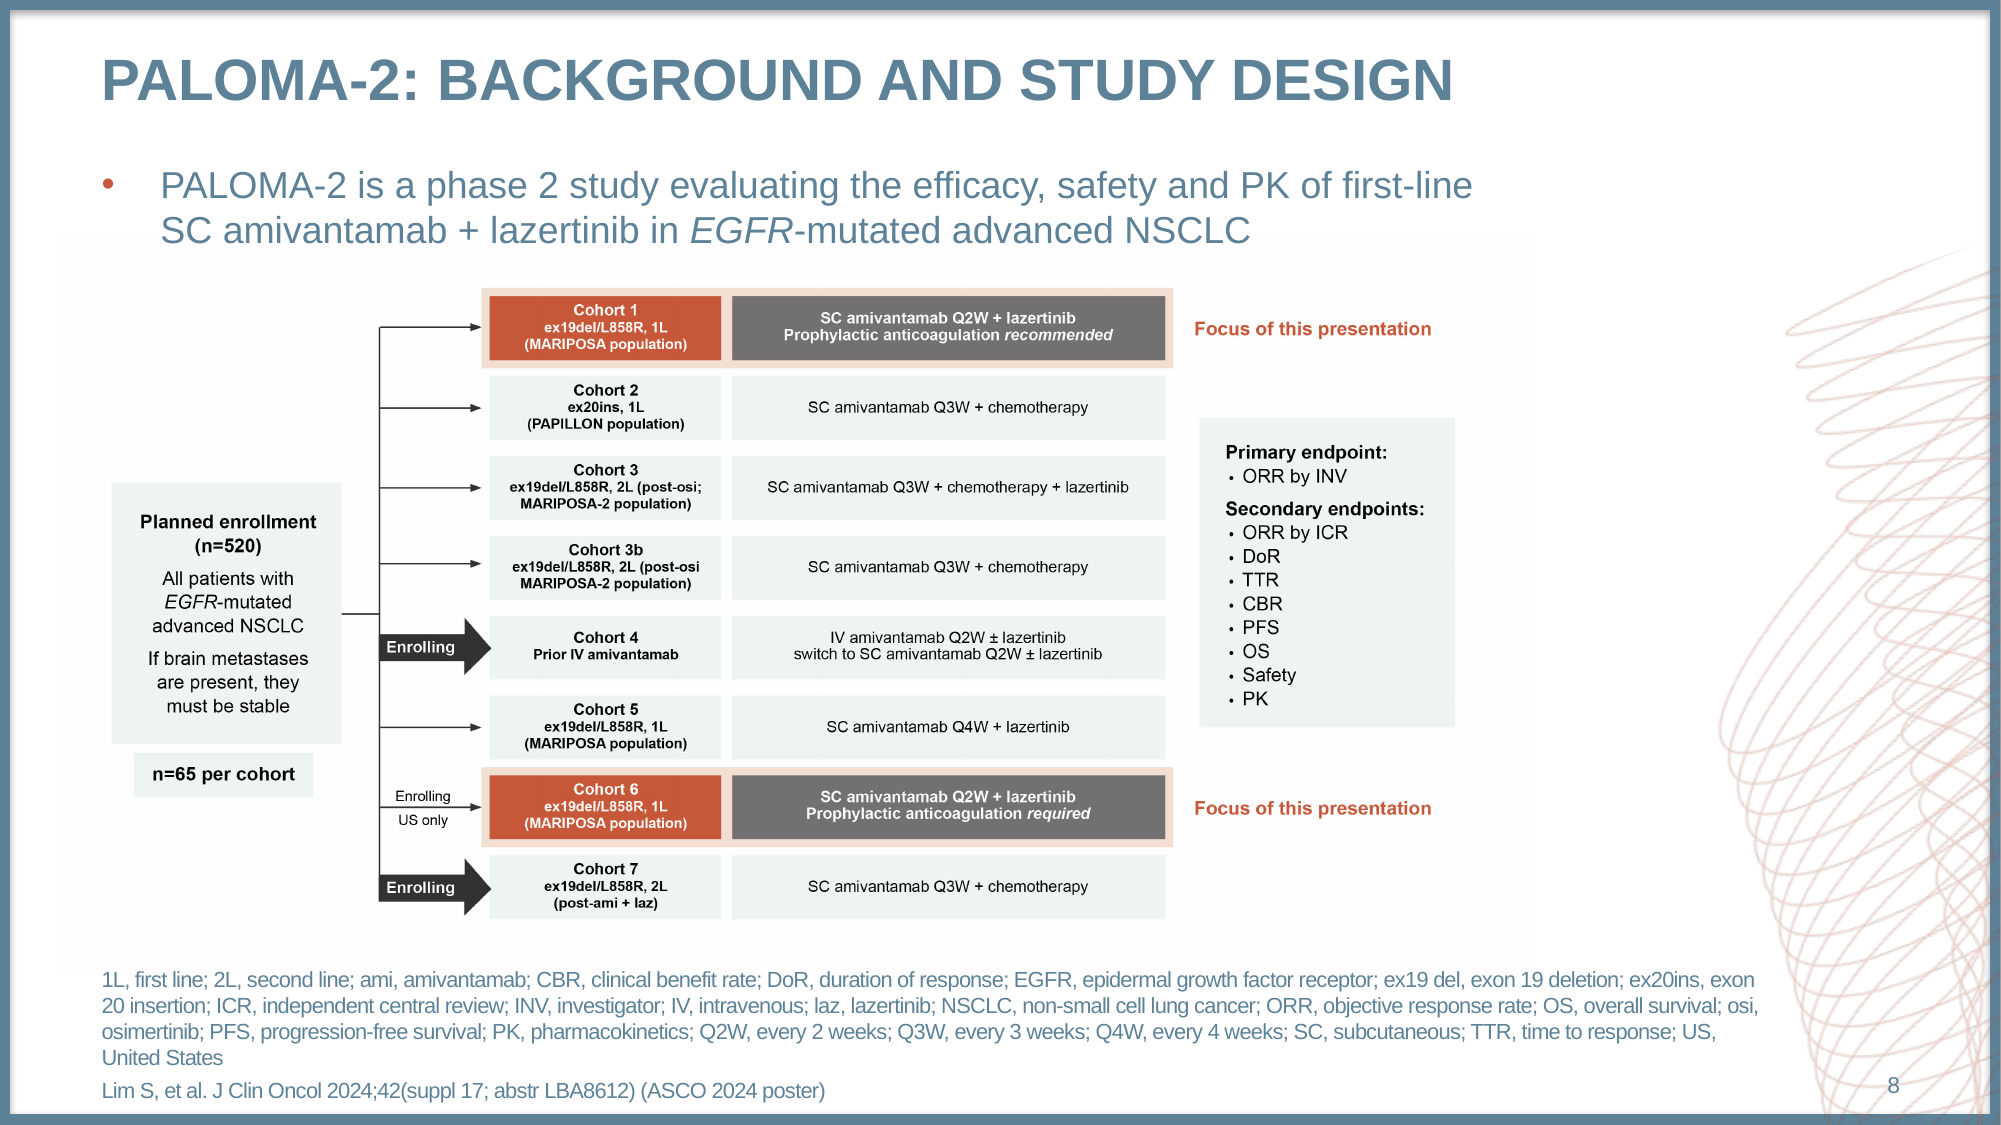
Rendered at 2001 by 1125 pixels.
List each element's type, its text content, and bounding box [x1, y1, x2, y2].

list PALOMA-2 is a phase 2 study evaluating the efficacy, safety and PK of first-line SC amivantamab + lazertinib in EGFR-mutated advanced NSCLC [101, 160, 1901, 284]
slide_number 8 [1771, 1054, 1900, 1115]
picture [54, 231, 1536, 977]
list 1L, first line; 2L, second line; ami, amivantamab; CBR, clinical benefit rate; DoR, duration of response; EGFR, epidermal growth factor receptor; ex19 del, exon 19 deletion; ex20ins, exon 20 insertion; ICR, independent central review; INV, investigator; IV, intravenous; laz, lazertinib; NSCLC, non-small cell lung cancer; ORR, objective response rate; OS, overall survival; osi, osimertinib; PFS, progression-free survival; PK, pharmacokinetics; Q2W, every 2 weeks; Q3W, every 3 weeks; Q4W, every 4 weeks; SC, subcutaneous; TTR, time to response; US, United States Lim S, et al. J Clin Oncol 2024;42(suppl 17; abstr LBA8612) (ASCO 2024 poster) [101, 1042, 1772, 1103]
title PALOMA-2: background and study design [101, 42, 1900, 173]
